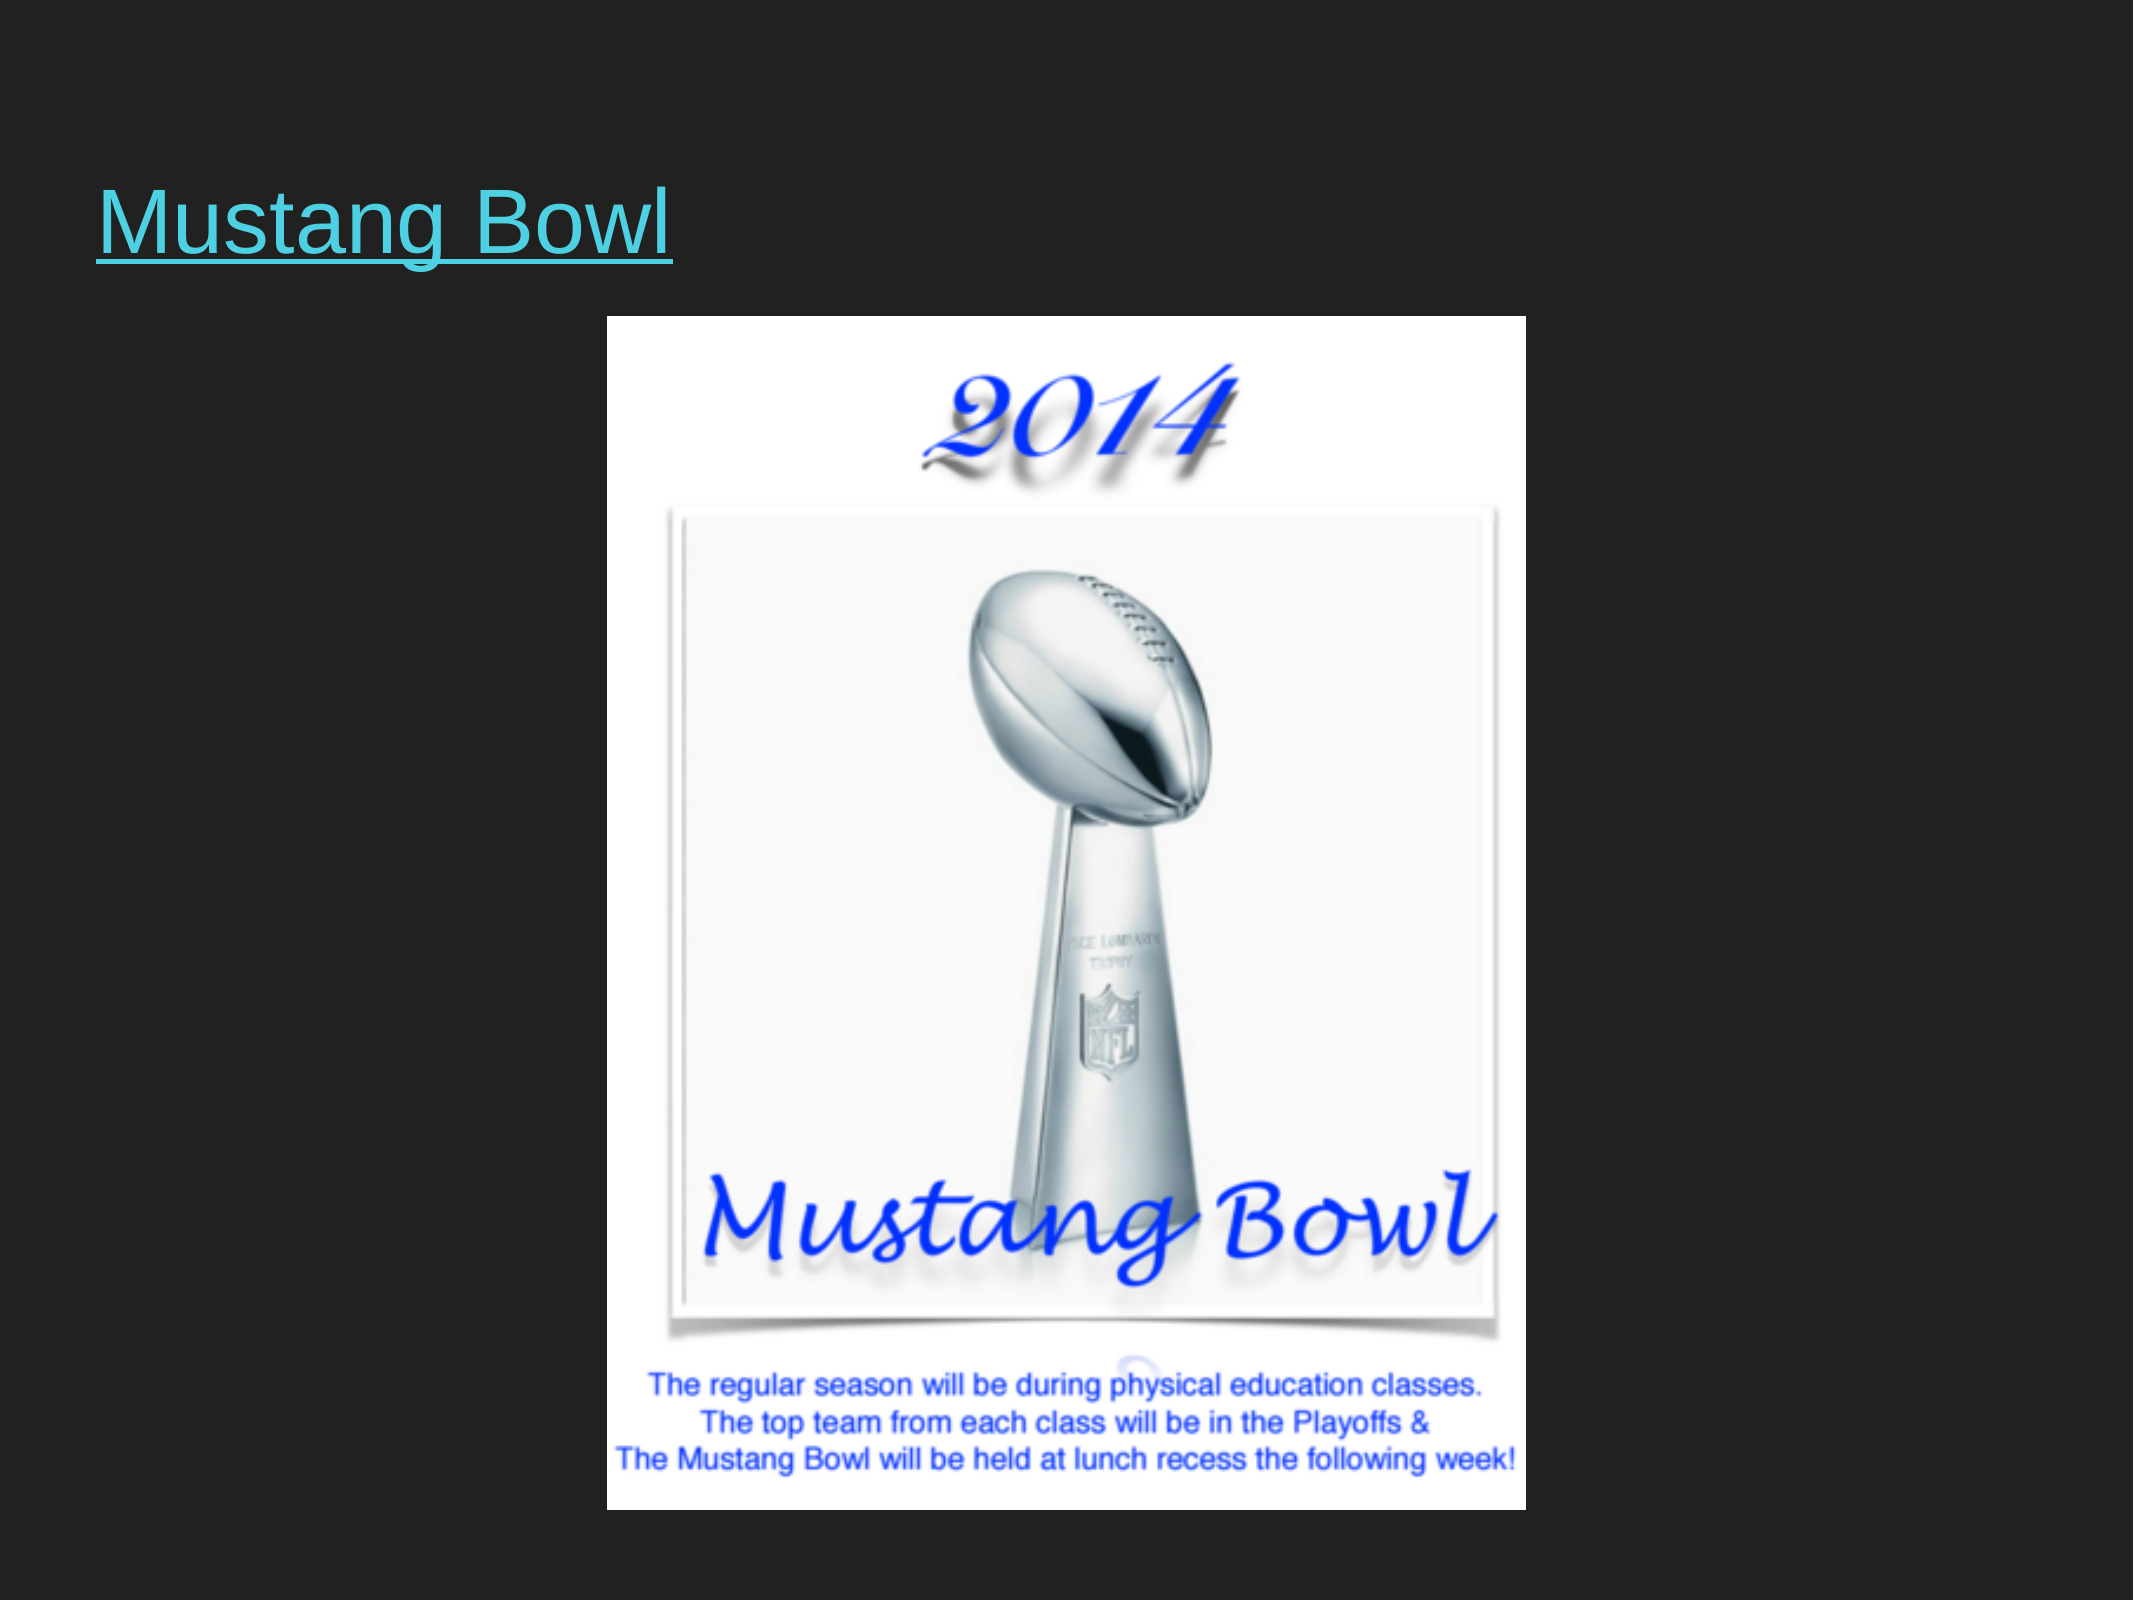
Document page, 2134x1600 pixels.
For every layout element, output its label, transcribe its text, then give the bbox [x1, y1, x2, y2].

picture [607, 316, 1526, 1511]
title Mustang Bowl [72, 138, 2061, 317]
